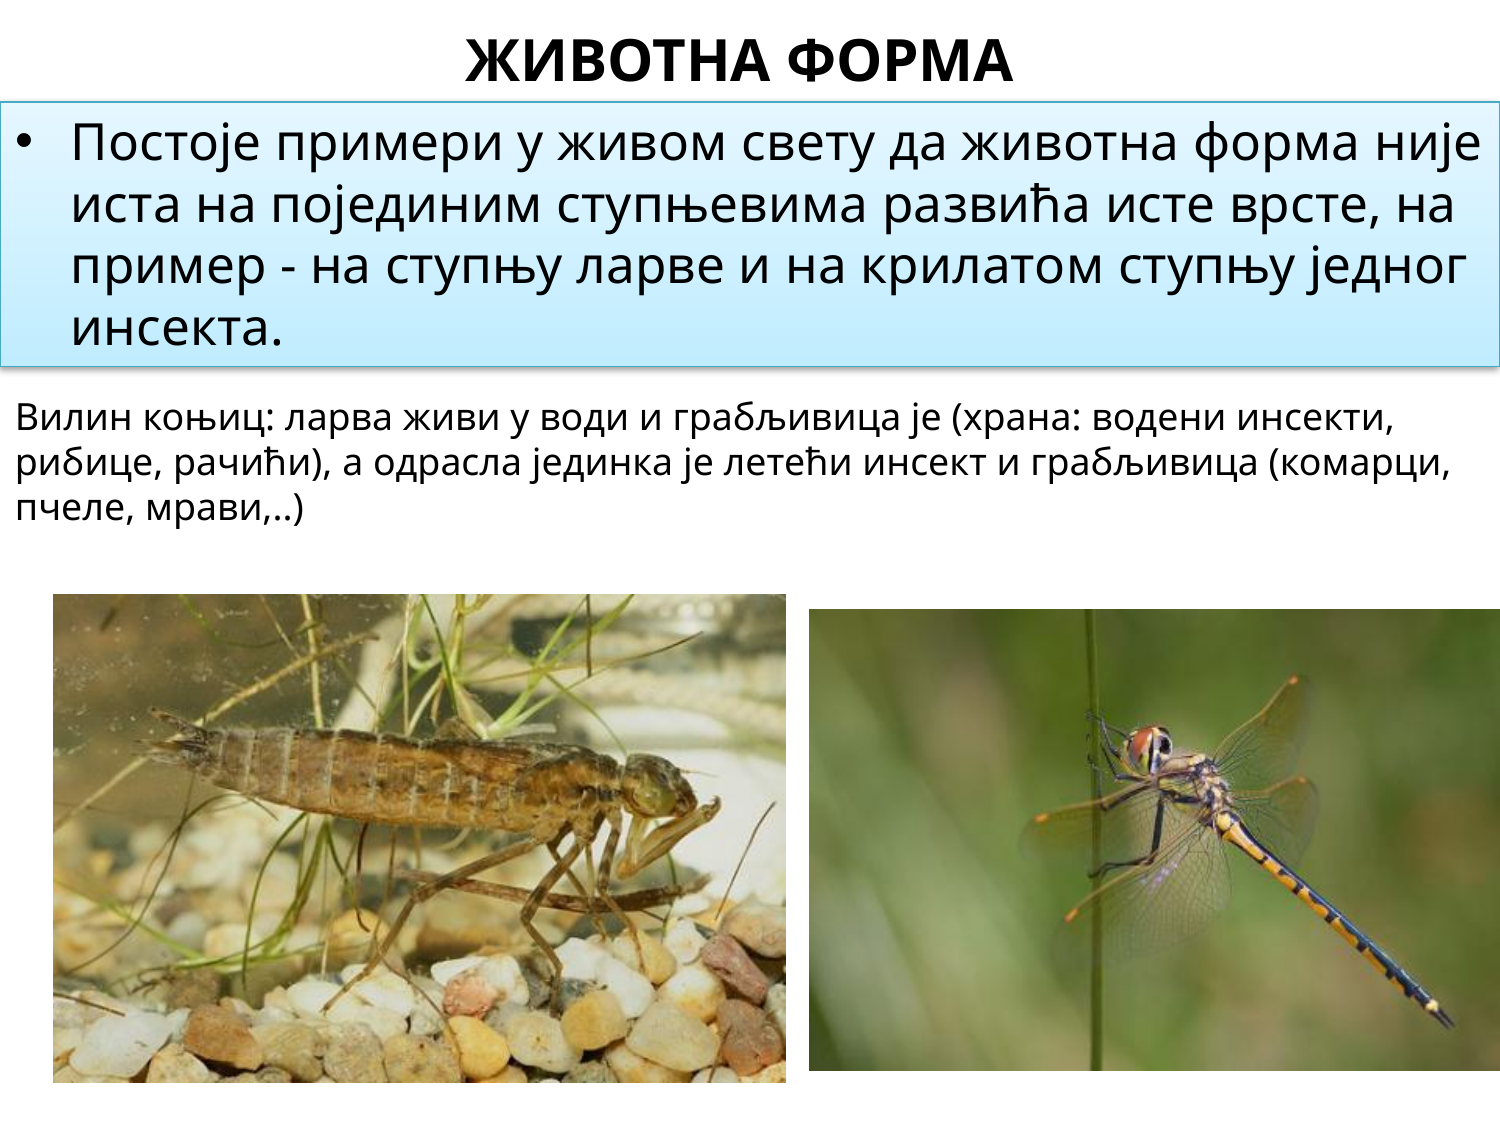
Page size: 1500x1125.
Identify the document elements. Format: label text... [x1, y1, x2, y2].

text_box Вилин коњиц: ларва живи у води и грабљивица је (храна: водени инсекти, рибице, рачићи), а одрасла јединка је летећи инсект и грабљивица (комарци, пчеле, мрави,..) [0, 385, 1500, 535]
picture [52, 594, 786, 1083]
list Постоје примери у живом свету да животна форма није иста на појединим ступњевима развића исте врсте, на пример - на ступњу ларве и на крилатом ступњу једног инсекта. [0, 101, 1500, 367]
title ЖИВОТНА ФОРМА [64, 0, 1415, 116]
picture [809, 609, 1500, 1071]
